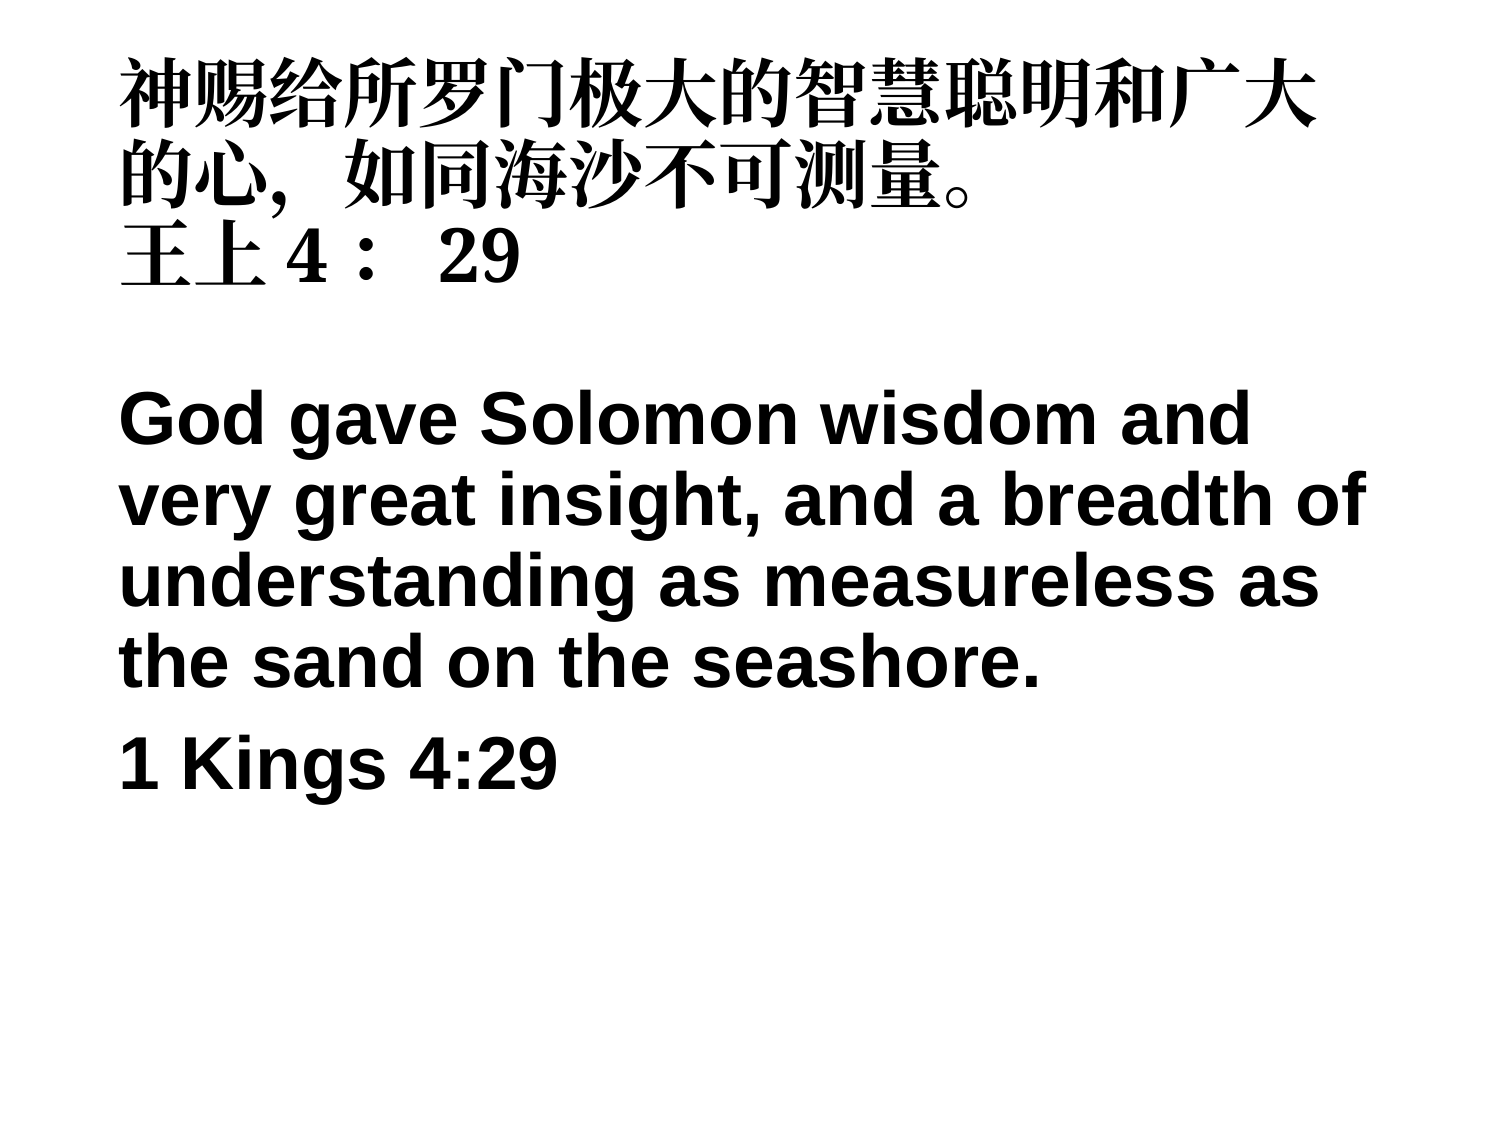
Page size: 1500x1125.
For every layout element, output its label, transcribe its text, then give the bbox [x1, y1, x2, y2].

list 神赐给所罗门极大的智慧聪明和广大的心，如同海沙不可测量。 王上4：29 God gave Solomon wisdom and very great insight, and a breadth of understanding as measureless as the sand on the seashore. 1 Kings 4:29 [103, 48, 1397, 1014]
